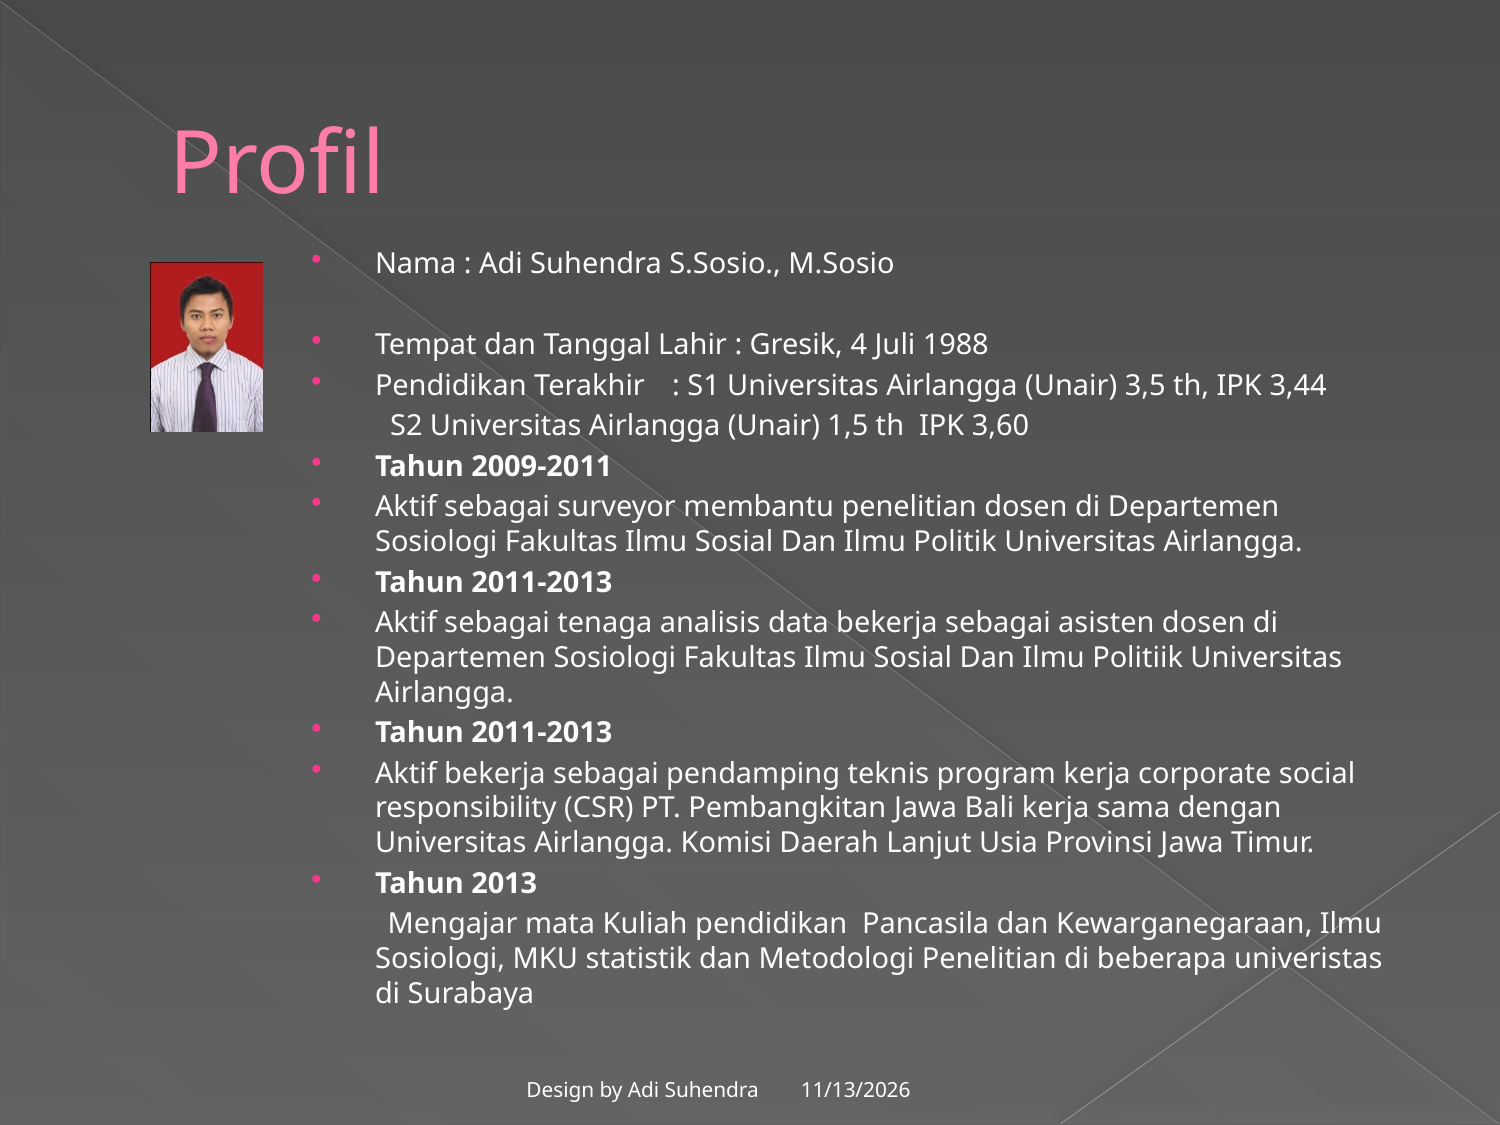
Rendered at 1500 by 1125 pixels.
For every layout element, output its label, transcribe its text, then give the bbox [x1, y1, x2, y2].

title Profil [75, 43, 1425, 274]
list Nama : Adi Suhendra S.Sosio., M.Sosio Tempat dan Tanggal Lahir : Gresik, 4 Juli 1988 Pendidikan Terakhir : S1 Universitas Airlangga (Unair) 3,5 th, IPK 3,44 S2 Universitas Airlangga (Unair) 1,5 th IPK 3,60 Tahun 2009-2011 Aktif sebagai surveyor membantu penelitian dosen di Departemen Sosiologi Fakultas Ilmu Sosial Dan Ilmu Politik Universitas Airlangga. Tahun 2011-2013 Aktif sebagai tenaga analisis data bekerja sebagai asisten dosen di Departemen Sosiologi Fakultas Ilmu Sosial Dan Ilmu Politiik Universitas Airlangga. Tahun 2011-2013 Aktif bekerja sebagai pendamping teknis program kerja corporate social responsibility (CSR) PT. Pembangkitan Jawa Bali kerja sama dengan Universitas Airlangga. Komisi Daerah Lanjut Usia Provinsi Jawa Timur. Tahun 2013 Mengajar mata Kuliah pendidikan Pancasila dan Kewarganegaraan, Ilmu Sosiologi, MKU statistik dan Metodologi Penelitian di beberapa univeristas di Surabaya [287, 237, 1425, 1034]
footer Design by Adi Suhendra [75, 1063, 774, 1113]
picture [149, 262, 263, 432]
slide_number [786, 1062, 1136, 1113]
